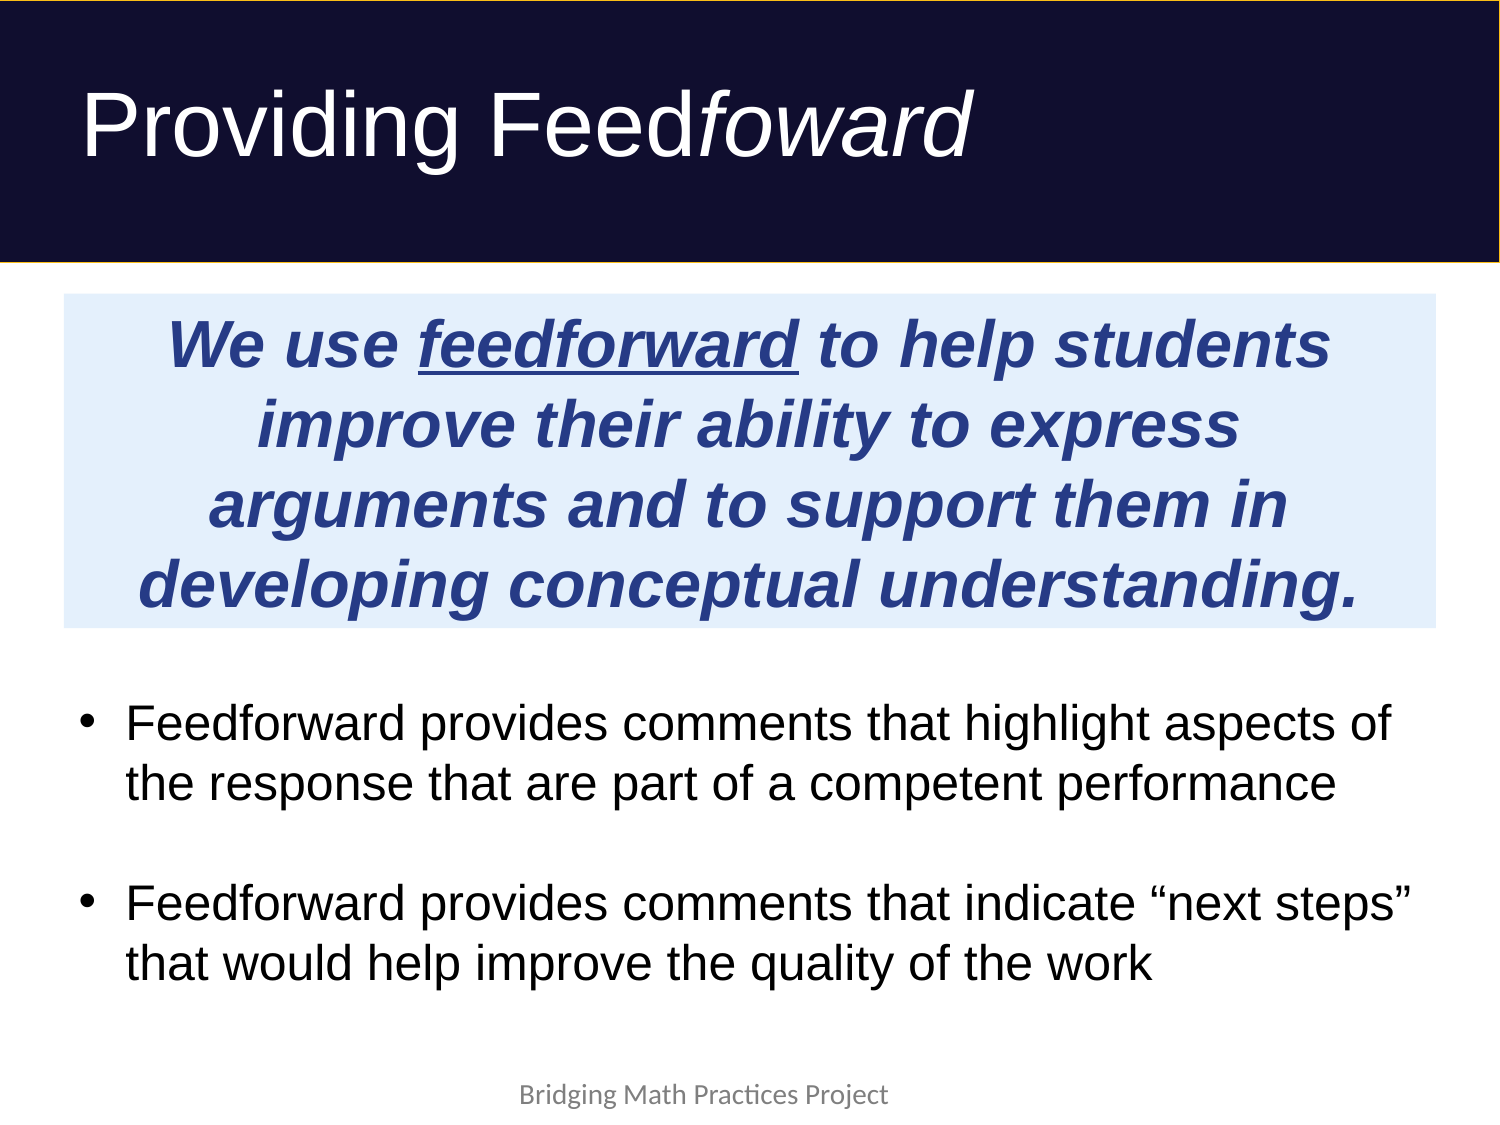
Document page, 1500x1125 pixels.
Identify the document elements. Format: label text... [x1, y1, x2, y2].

title Providing Feedfoward [65, 27, 1416, 216]
text_box Feedforward provides comments that highlight aspects of the response that are part of a competent performance Feedforward provides comments that indicate “next steps” that would help improve the quality of the work [63, 683, 1436, 1033]
text_box We use feedforward to help students improve their ability to express arguments and to support them in developing conceptual understanding. [63, 293, 1436, 629]
